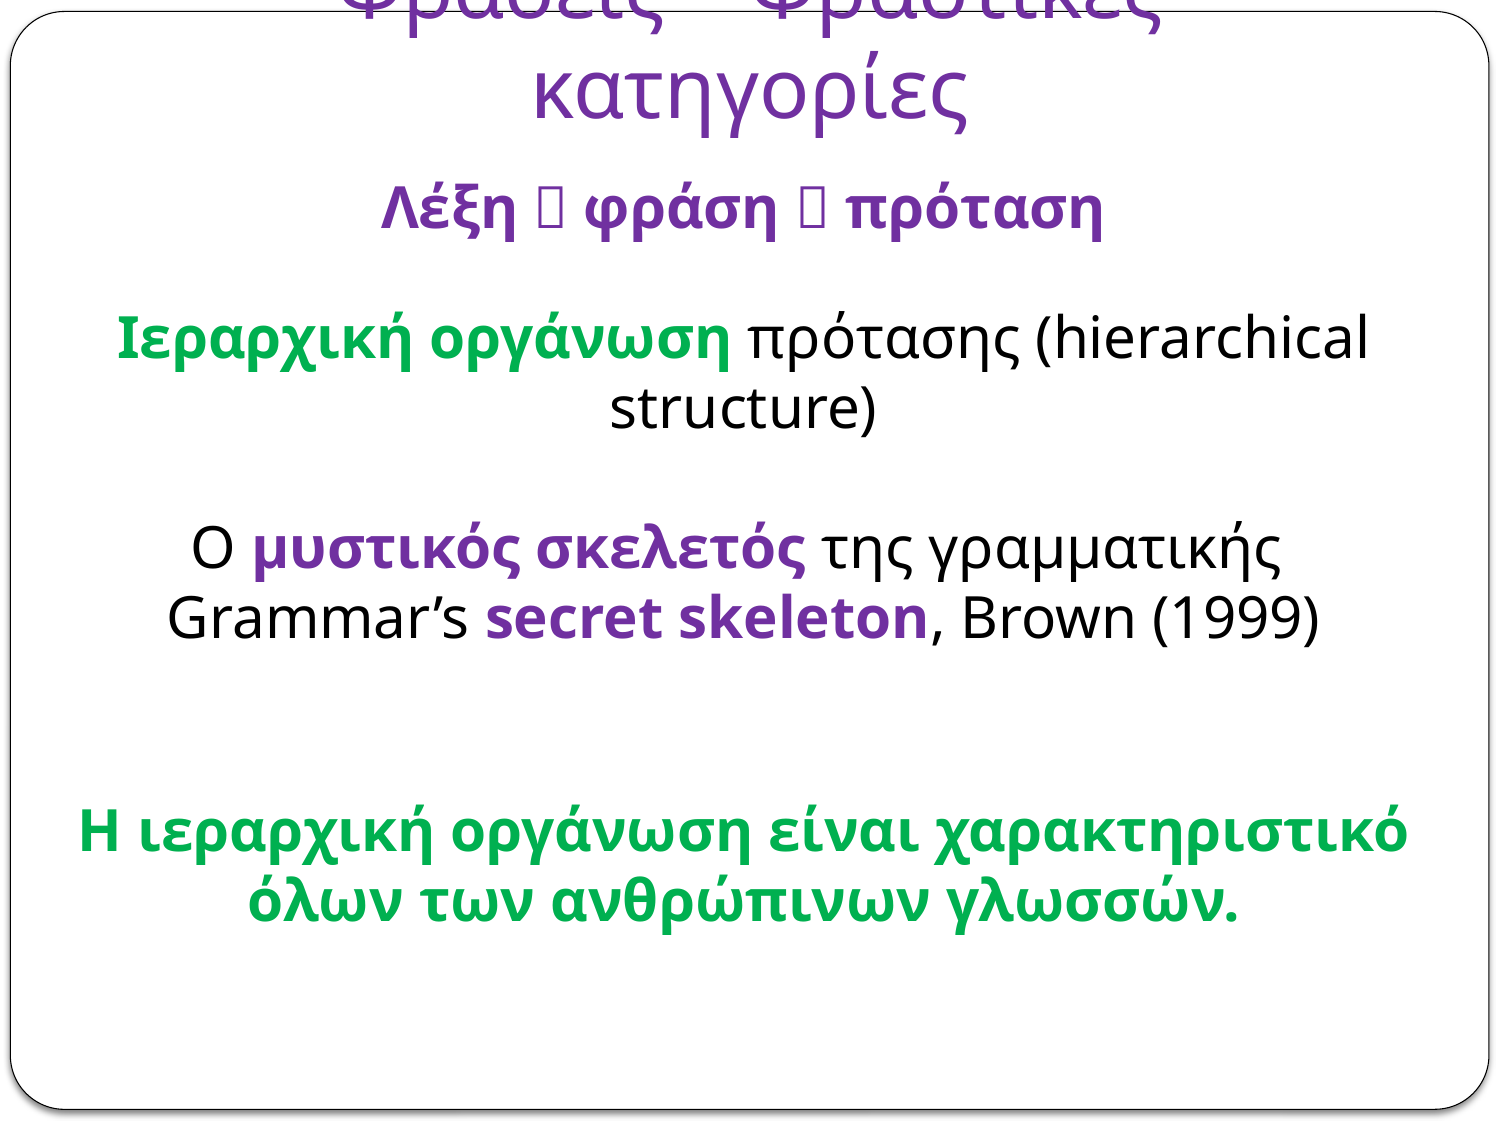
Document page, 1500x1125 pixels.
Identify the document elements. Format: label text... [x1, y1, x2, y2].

text_box Λέξη  φράση  πρόταση Ιεραρχική οργάνωση πρότασης (hierarchical structure) Ο μυστικός σκελετός της γραμματικής Grammar’s secret skeleton, Brown (1999) [37, 162, 1450, 718]
title Φράσεις – Φραστικές κατηγορίες [112, 0, 1388, 151]
text_box Η ιεραρχική οργάνωση είναι χαρακτηριστικό όλων των ανθρώπινων γλωσσών. [50, 785, 1438, 1010]
